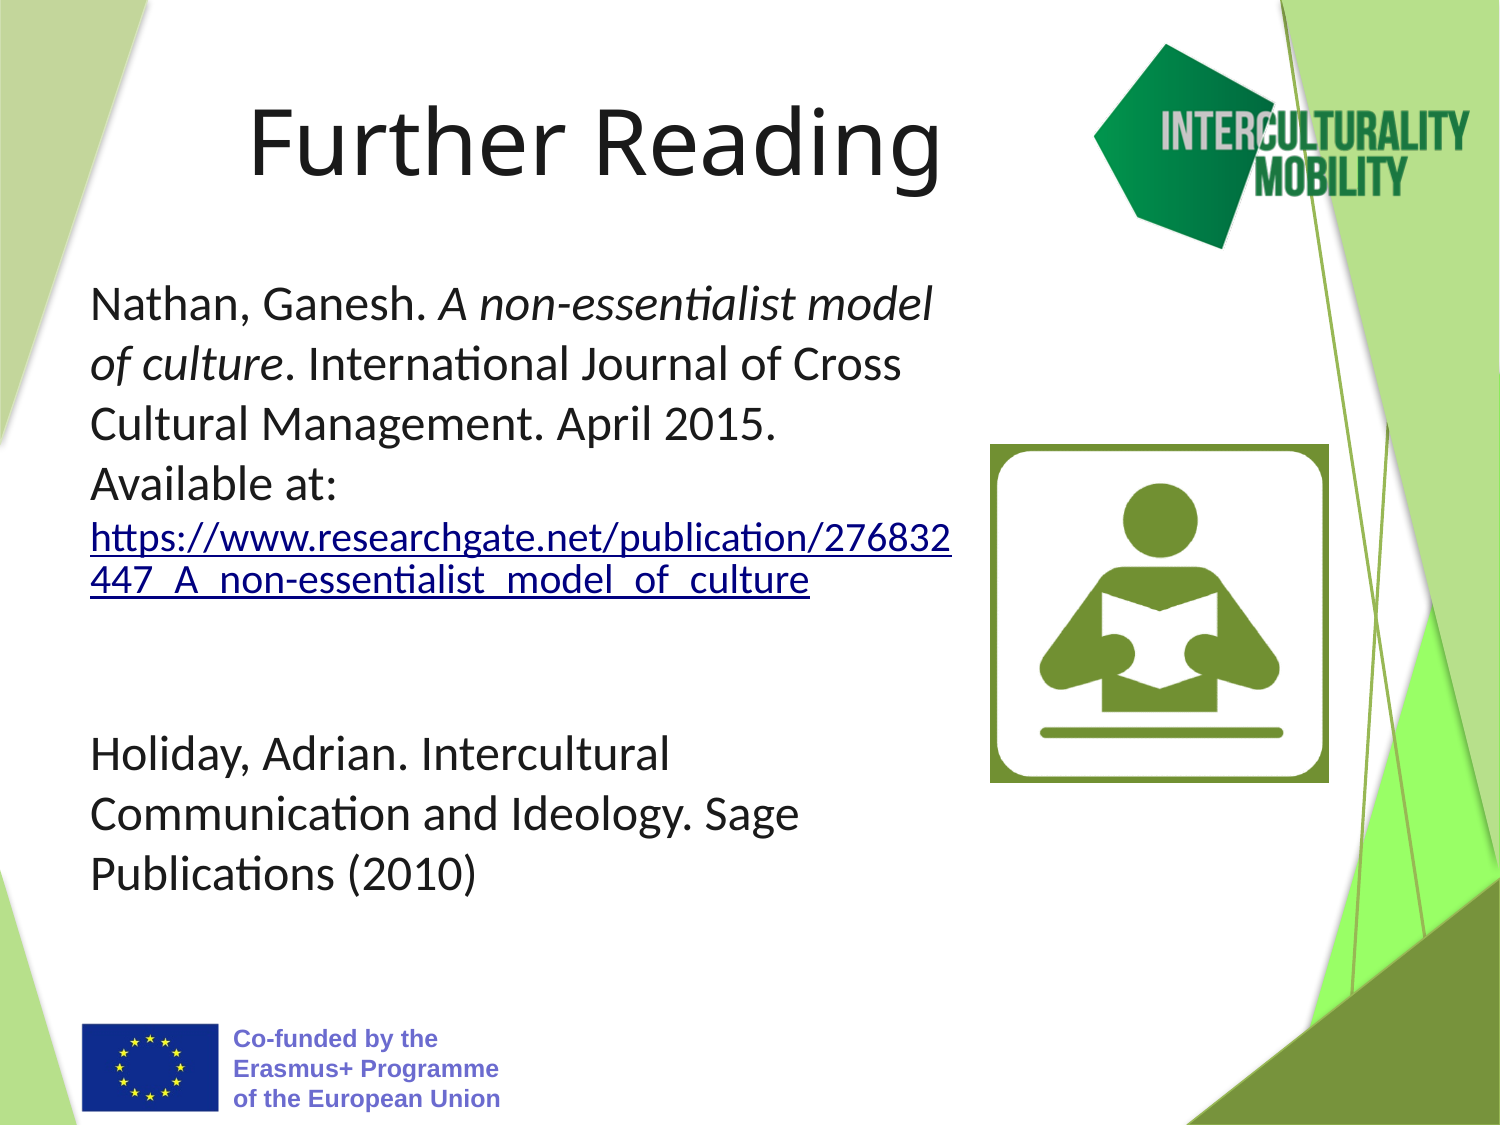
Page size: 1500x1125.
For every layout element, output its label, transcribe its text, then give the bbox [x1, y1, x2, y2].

picture [53, 999, 243, 1125]
picture [238, 1032, 243, 1044]
picture [238, 1096, 243, 1105]
list Nathan, Ganesh. A non-essentialist model of culture. International Journal of Cross Cultural Management. April 2015. Available at: https://www.researchgate.net/publication/276832447_A_non-essentialist_model_of_culture Holiday, Adrian. Intercultural Communication and Ideology. Sage Publications (2010) [75, 262, 975, 1005]
title Further Reading [110, 45, 1081, 233]
picture [1092, 42, 1470, 251]
